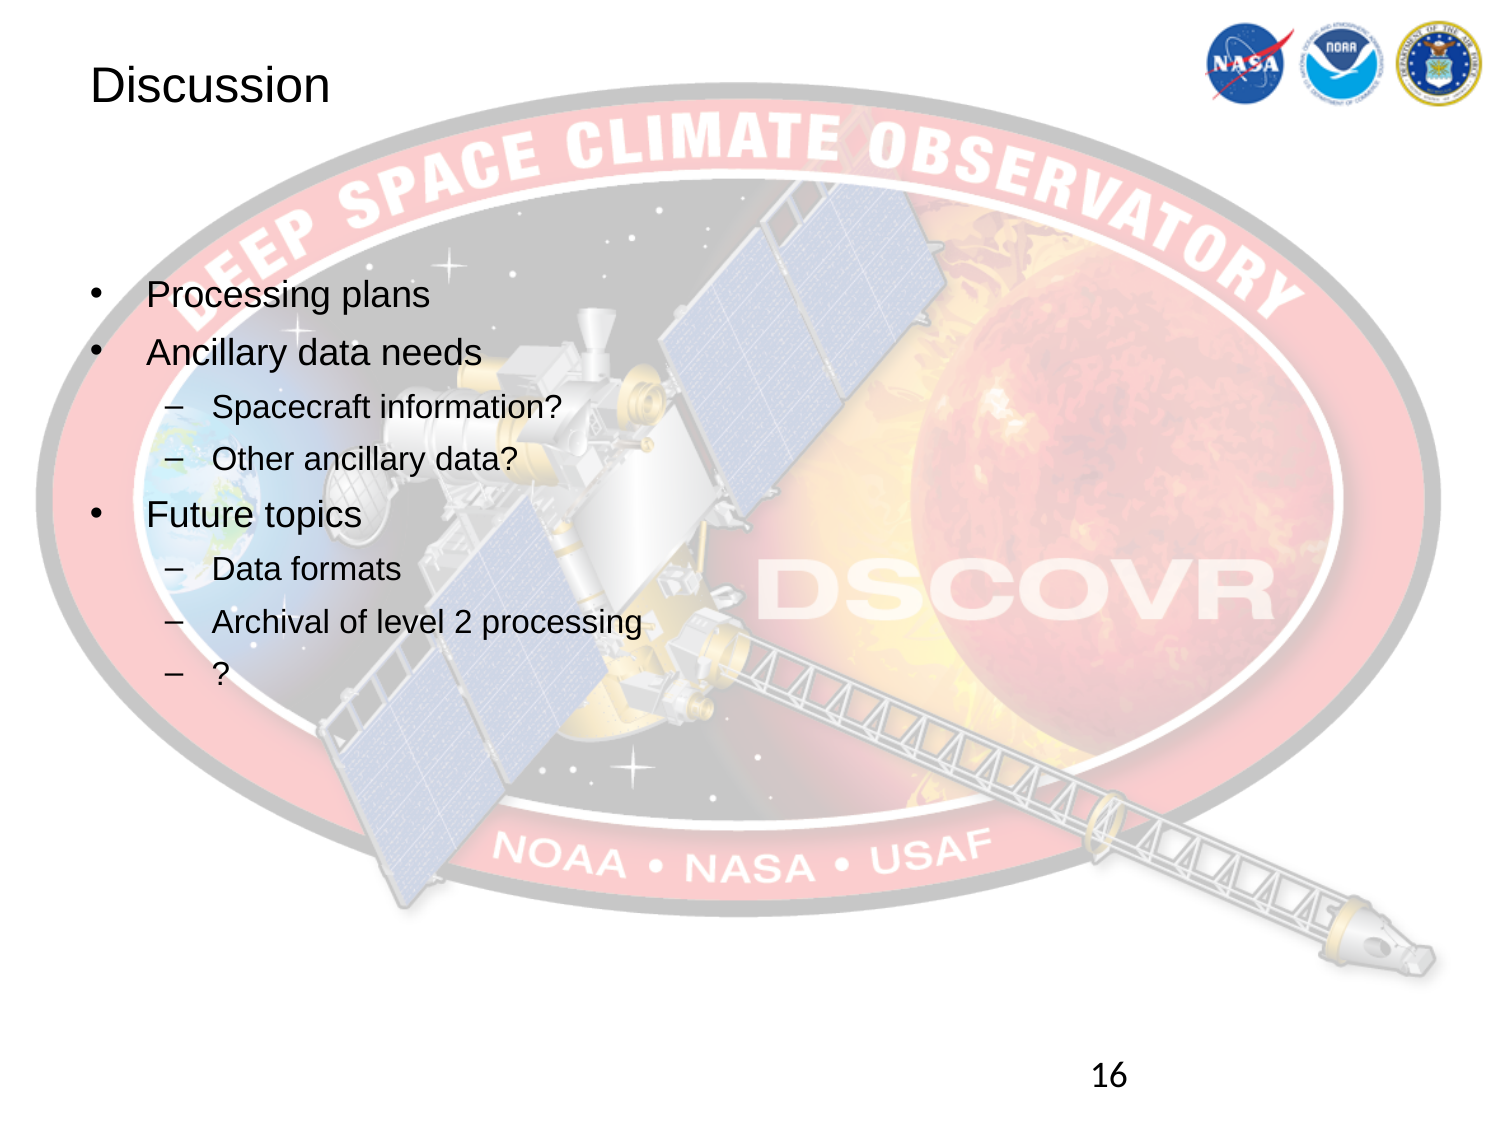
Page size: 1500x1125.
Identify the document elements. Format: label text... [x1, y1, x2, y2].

list Processing plans Ancillary data needs Spacecraft information? Other ancillary data? Future topics Data formats Archival of level 2 processing ? [75, 262, 1425, 1005]
title Discussion [75, 45, 1425, 233]
slide_number 16 [1074, 1042, 1425, 1103]
picture [21, 18, 1487, 1038]
